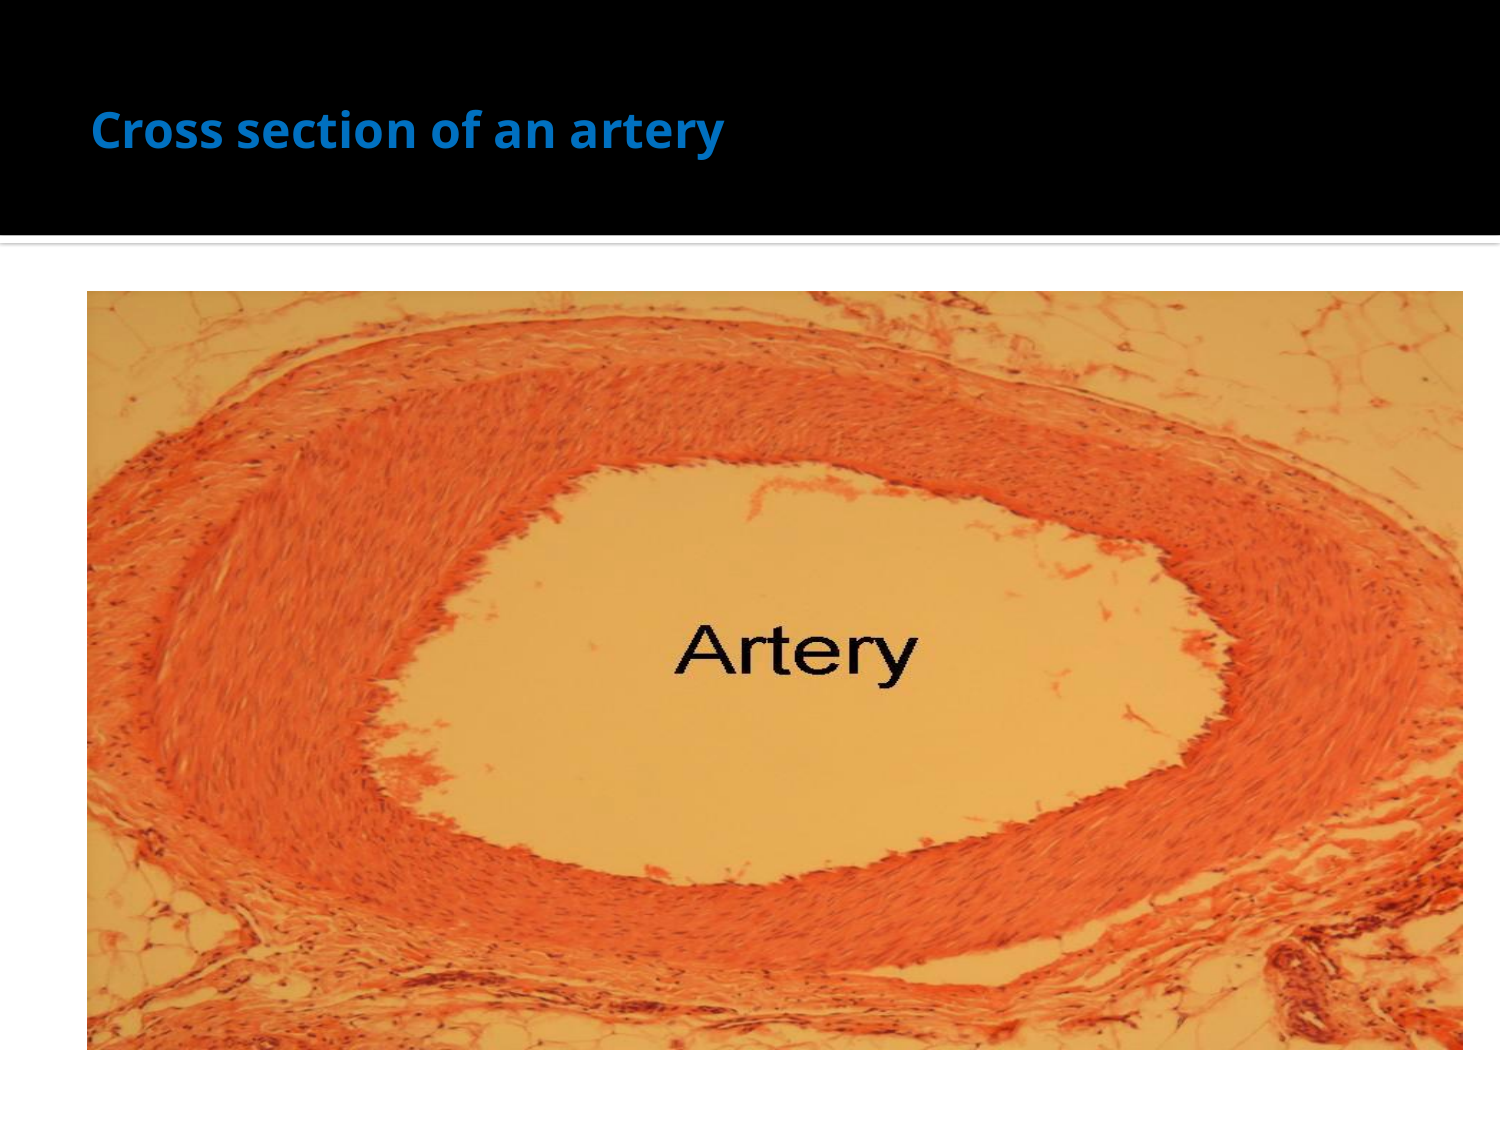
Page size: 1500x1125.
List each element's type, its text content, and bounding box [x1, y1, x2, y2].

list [87, 291, 1463, 1050]
title Cross section of an artery [75, 25, 1425, 231]
